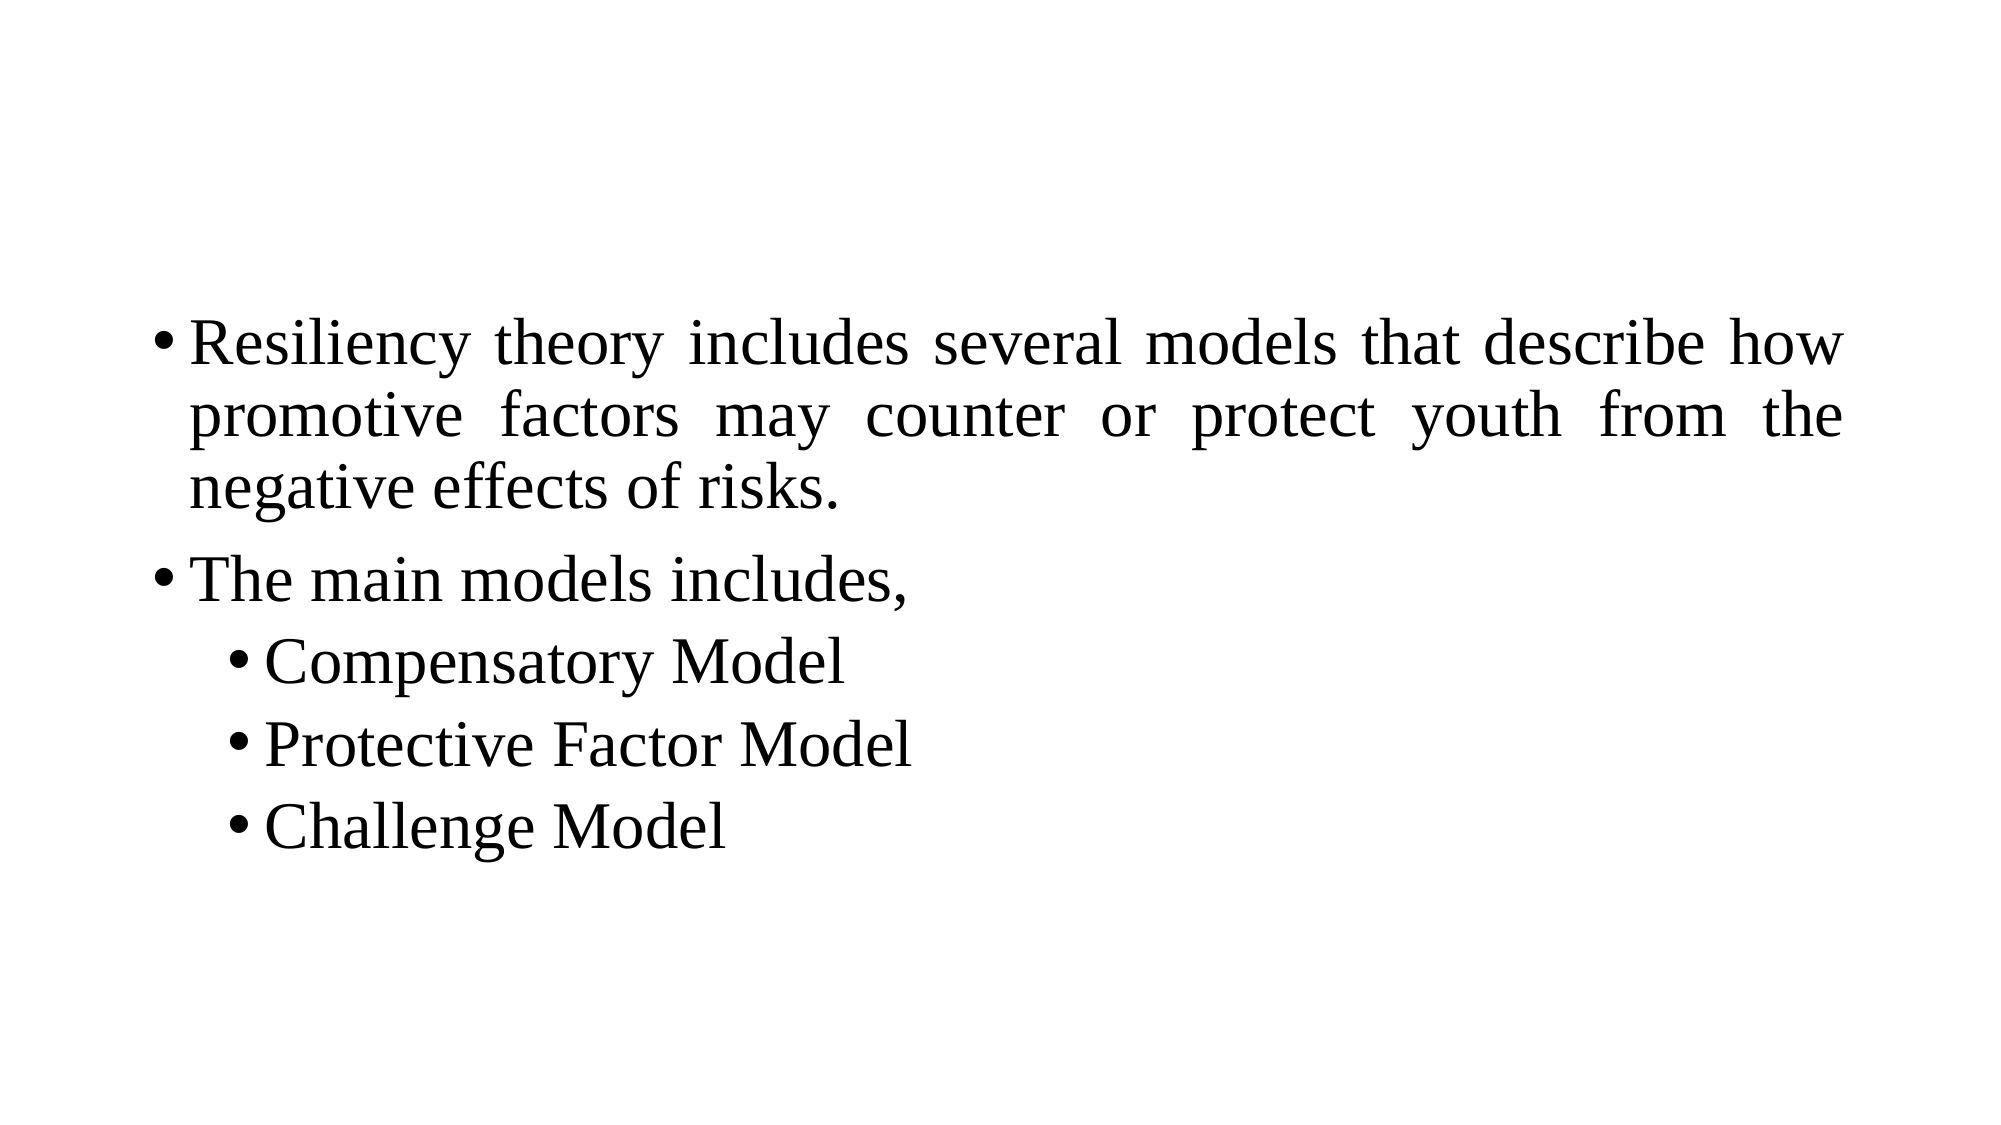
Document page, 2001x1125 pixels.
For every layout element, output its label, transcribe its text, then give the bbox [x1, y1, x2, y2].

list Resiliency theory includes several models that describe how promotive factors may counter or protect youth from the negative effects of risks. The main models includes, Compensatory Model Protective Factor Model Challenge Model [137, 299, 1863, 1014]
